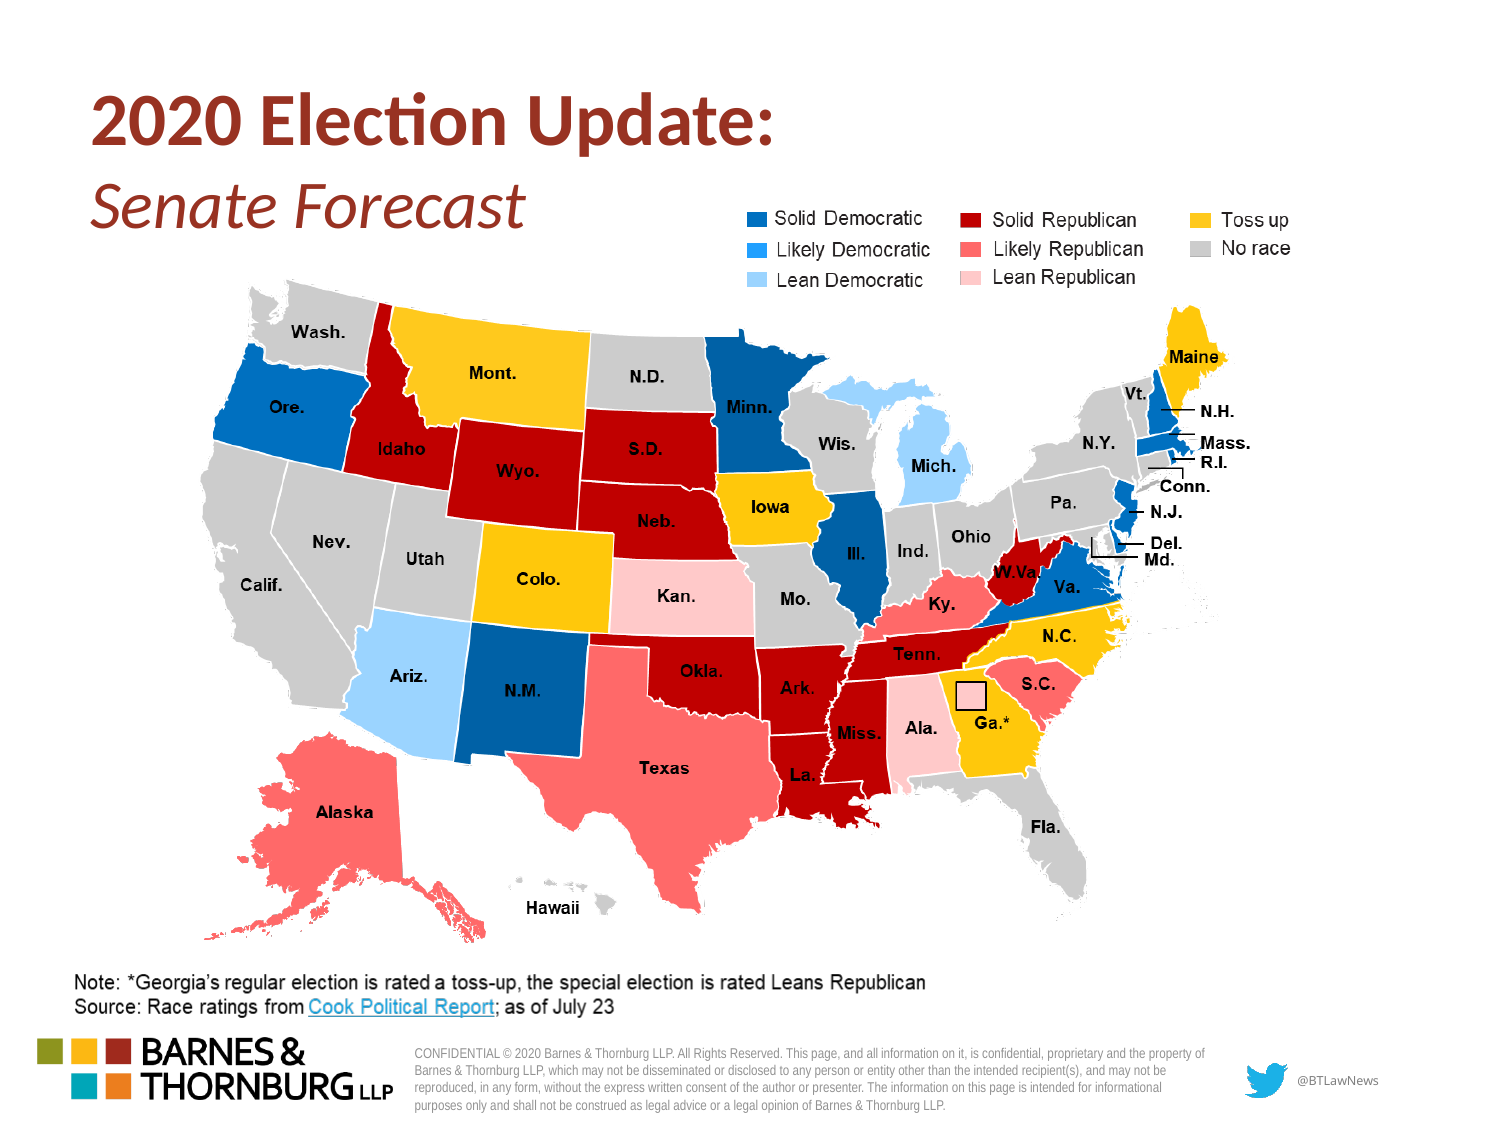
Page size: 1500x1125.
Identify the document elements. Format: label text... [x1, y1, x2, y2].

title 2020 Election Update: Senate Forecast [75, 62, 1425, 250]
picture [62, 962, 1121, 1030]
picture [37, 1037, 393, 1100]
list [197, 199, 1303, 943]
picture [1245, 1063, 1288, 1098]
